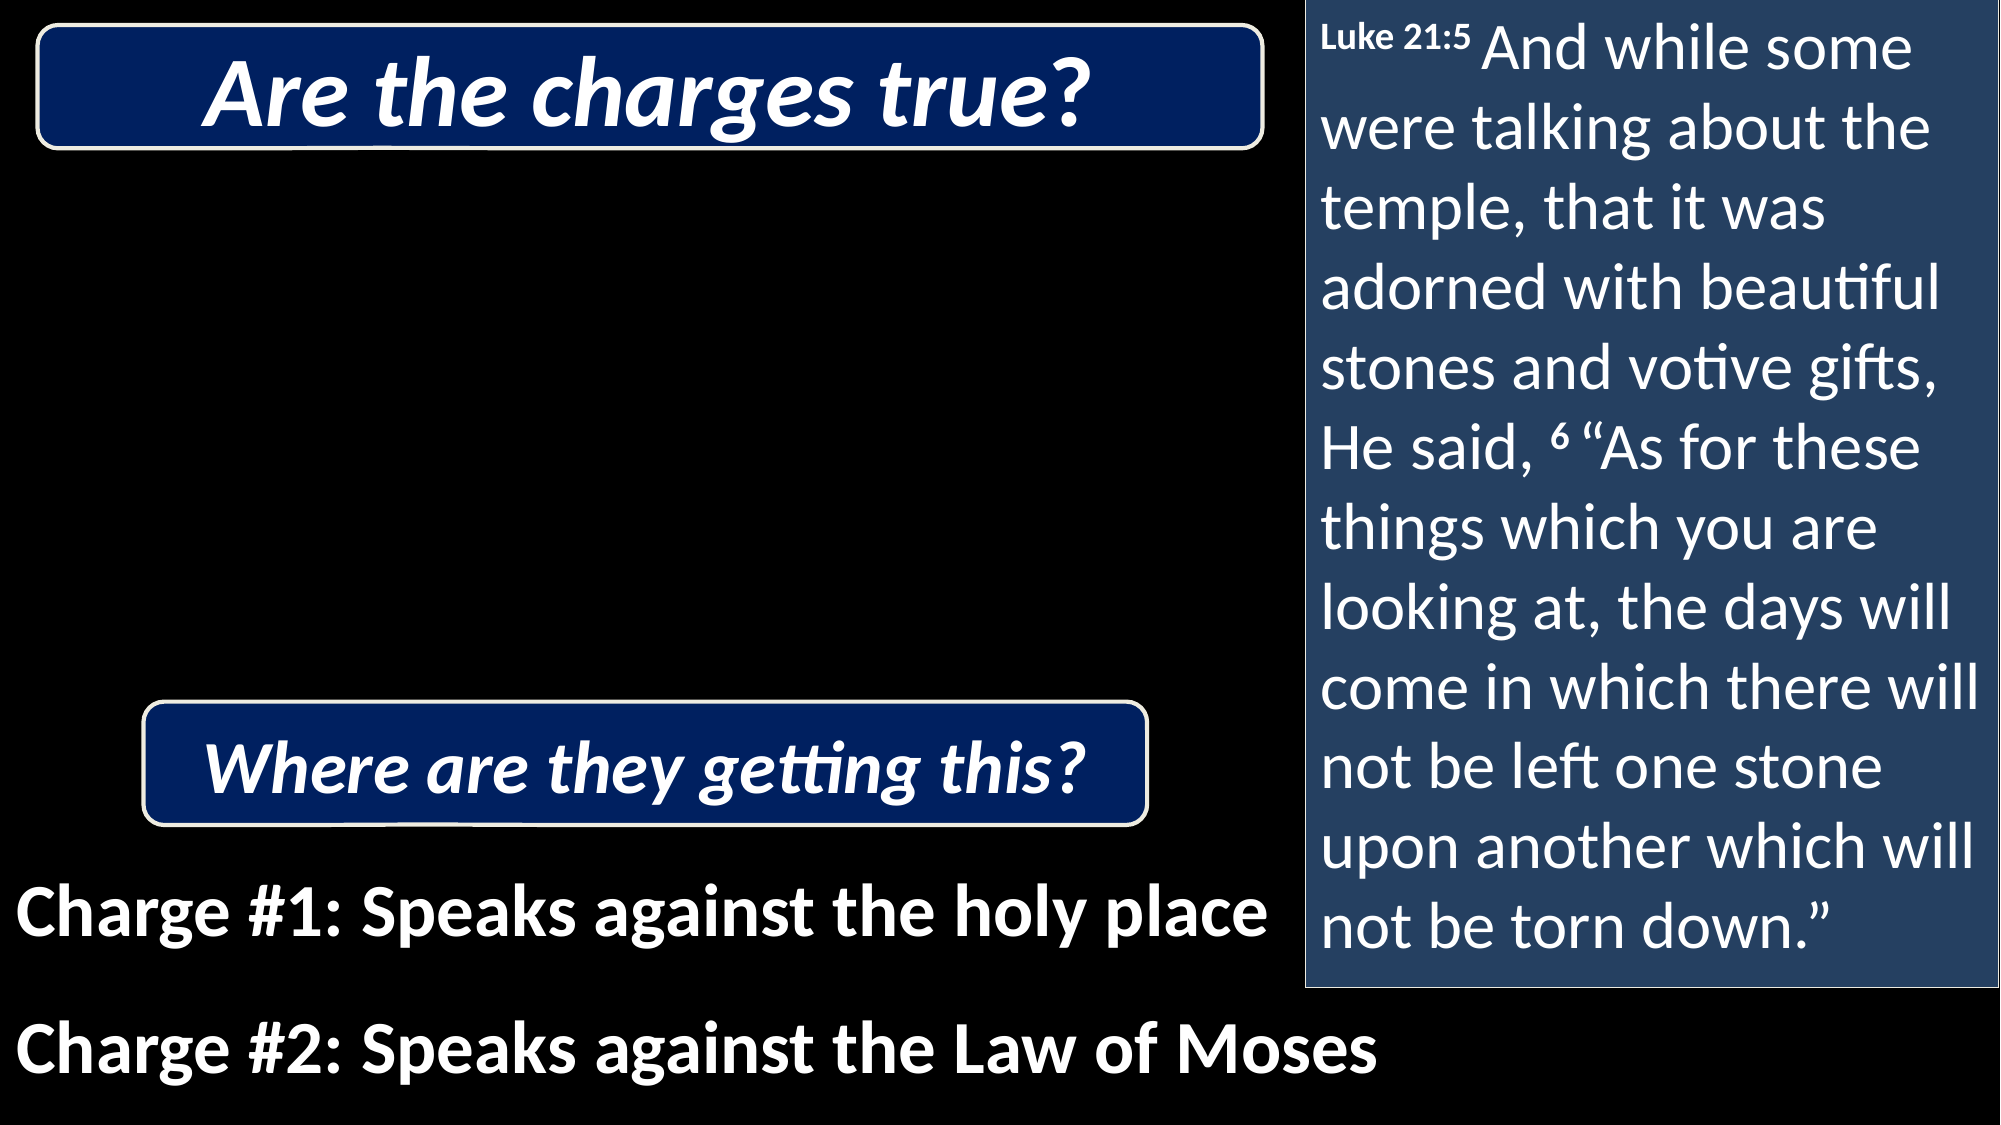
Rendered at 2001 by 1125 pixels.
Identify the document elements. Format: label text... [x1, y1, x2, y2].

text_box Luke 21:5 And while some were talking about the temple, that it was adorned with beautiful stones and votive gifts, He said, 6 “As for these things which you are looking at, the days will come in which there will not be left one stone upon another which will not be torn down.” [1305, 0, 1999, 988]
text_box Charge #2: Speaks against the Law of Moses [0, 985, 1415, 1102]
text_box Are the charges true? [35, 22, 1265, 151]
text_box Charge #1: Speaks against the holy place [0, 848, 1305, 965]
text_box Where are they getting this? [141, 699, 1150, 828]
